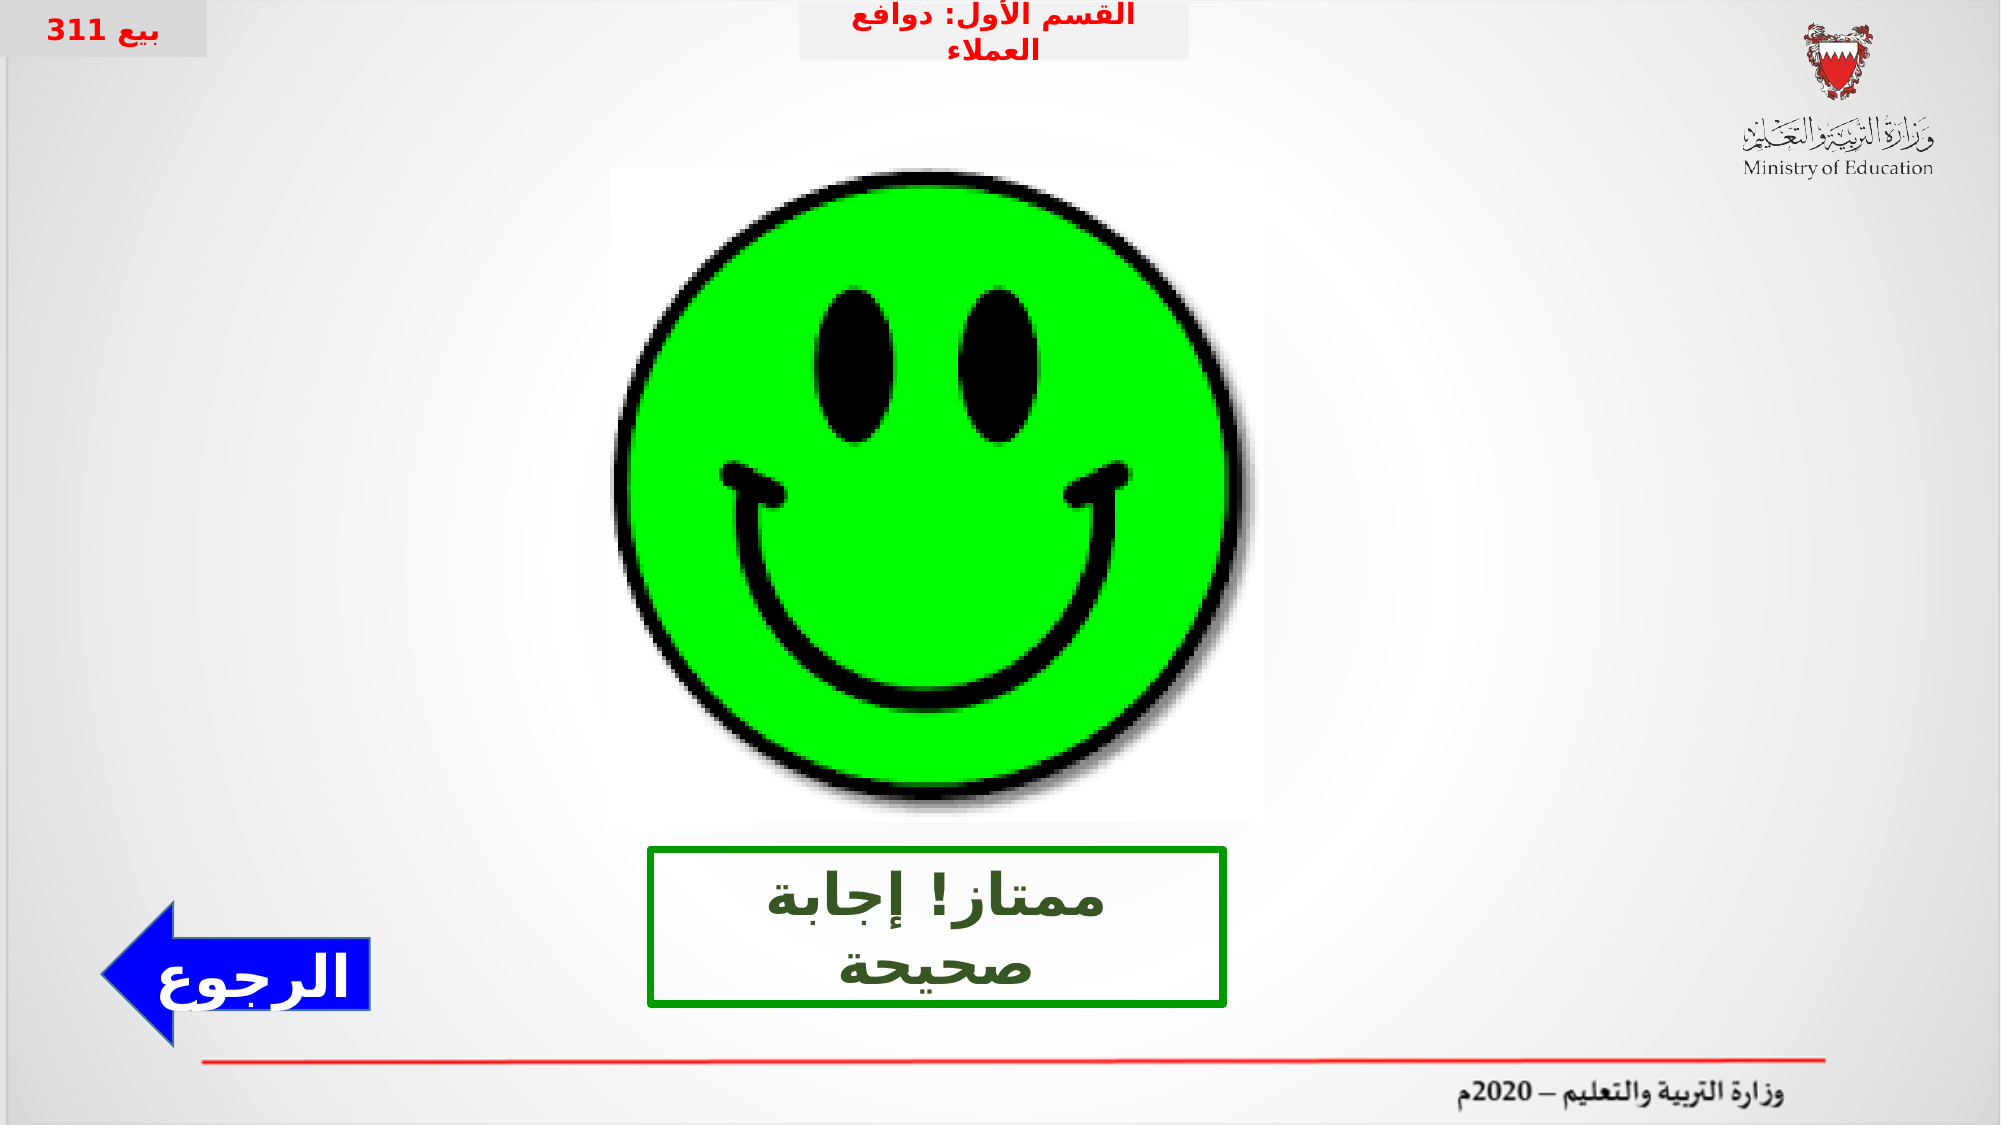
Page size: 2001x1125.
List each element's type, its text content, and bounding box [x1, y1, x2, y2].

text_box الرجوع [99, 899, 371, 1049]
picture [0, 0, 2001, 1125]
text_box القسم الأول: دوافع العملاء [798, 1, 1190, 60]
text_box ممتاز! إجابة صحيحة [650, 849, 1224, 1004]
text_box بيع 311 [0, 0, 207, 58]
